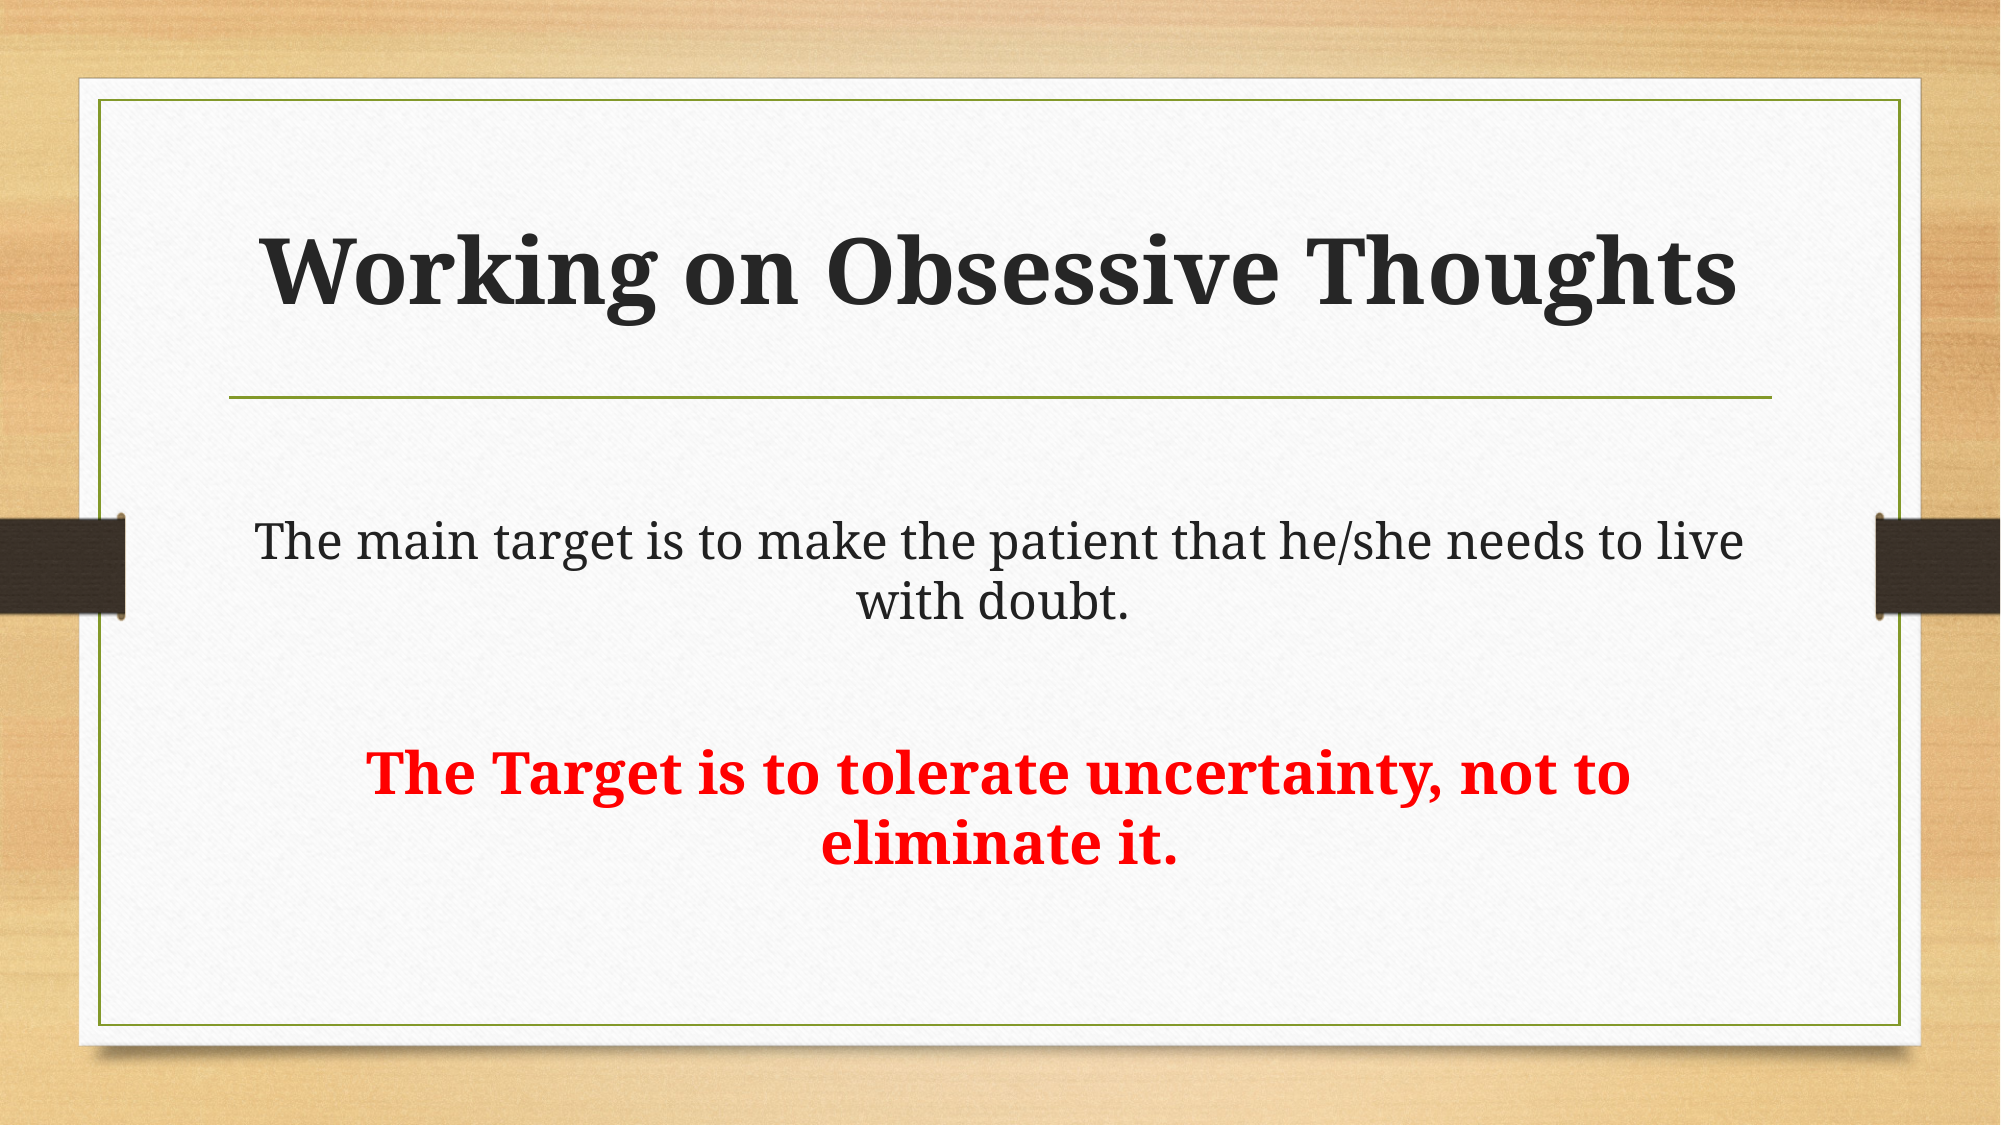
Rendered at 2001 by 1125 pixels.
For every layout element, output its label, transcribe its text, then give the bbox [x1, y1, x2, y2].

picture [0, 0, 2001, 1125]
title Working on Obsessive Thoughts [212, 161, 1788, 375]
list The main target is to make the patient that he/she needs to live with doubt. The Target is to tolerate uncertainty, not to eliminate it. [212, 419, 1788, 964]
